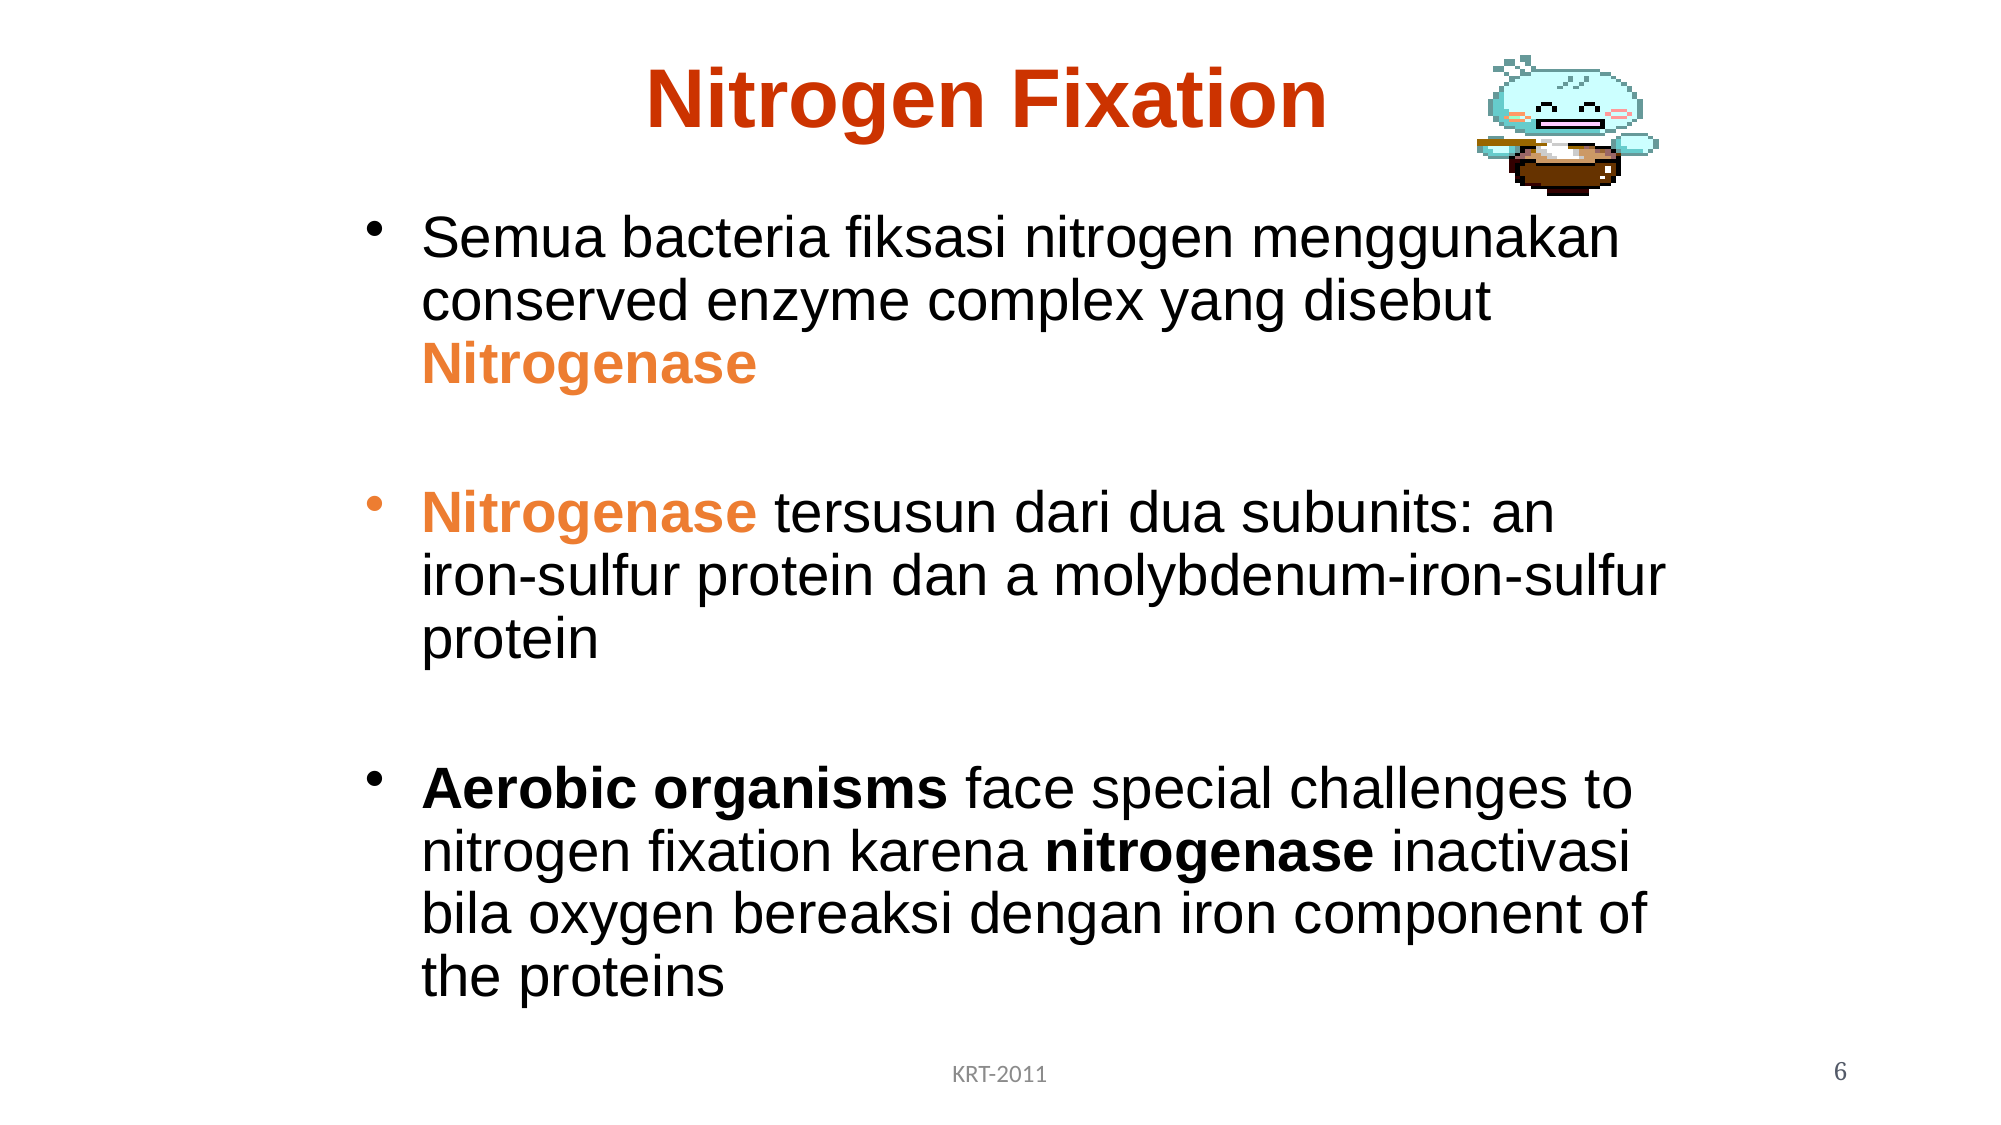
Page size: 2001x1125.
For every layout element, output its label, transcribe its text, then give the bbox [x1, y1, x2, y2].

footer KRT-2011 [662, 1042, 1338, 1103]
slide_number 6 [1412, 1042, 1863, 1103]
text_box Semua bacteria fiksasi nitrogen menggunakan conserved enzyme complex yang disebut Nitrogenase Nitrogenase tersusun dari dua subunits: an iron-sulfur protein dan a molybdenum-iron-sulfur protein Aerobic organisms face special challenges to nitrogen fixation karena nitrogenase inactivasi bila oxygen bereaksi dengan iron component of the proteins [349, 199, 1688, 1013]
text_box Nitrogen Fixation [349, 37, 1462, 150]
picture [1462, 0, 1675, 200]
